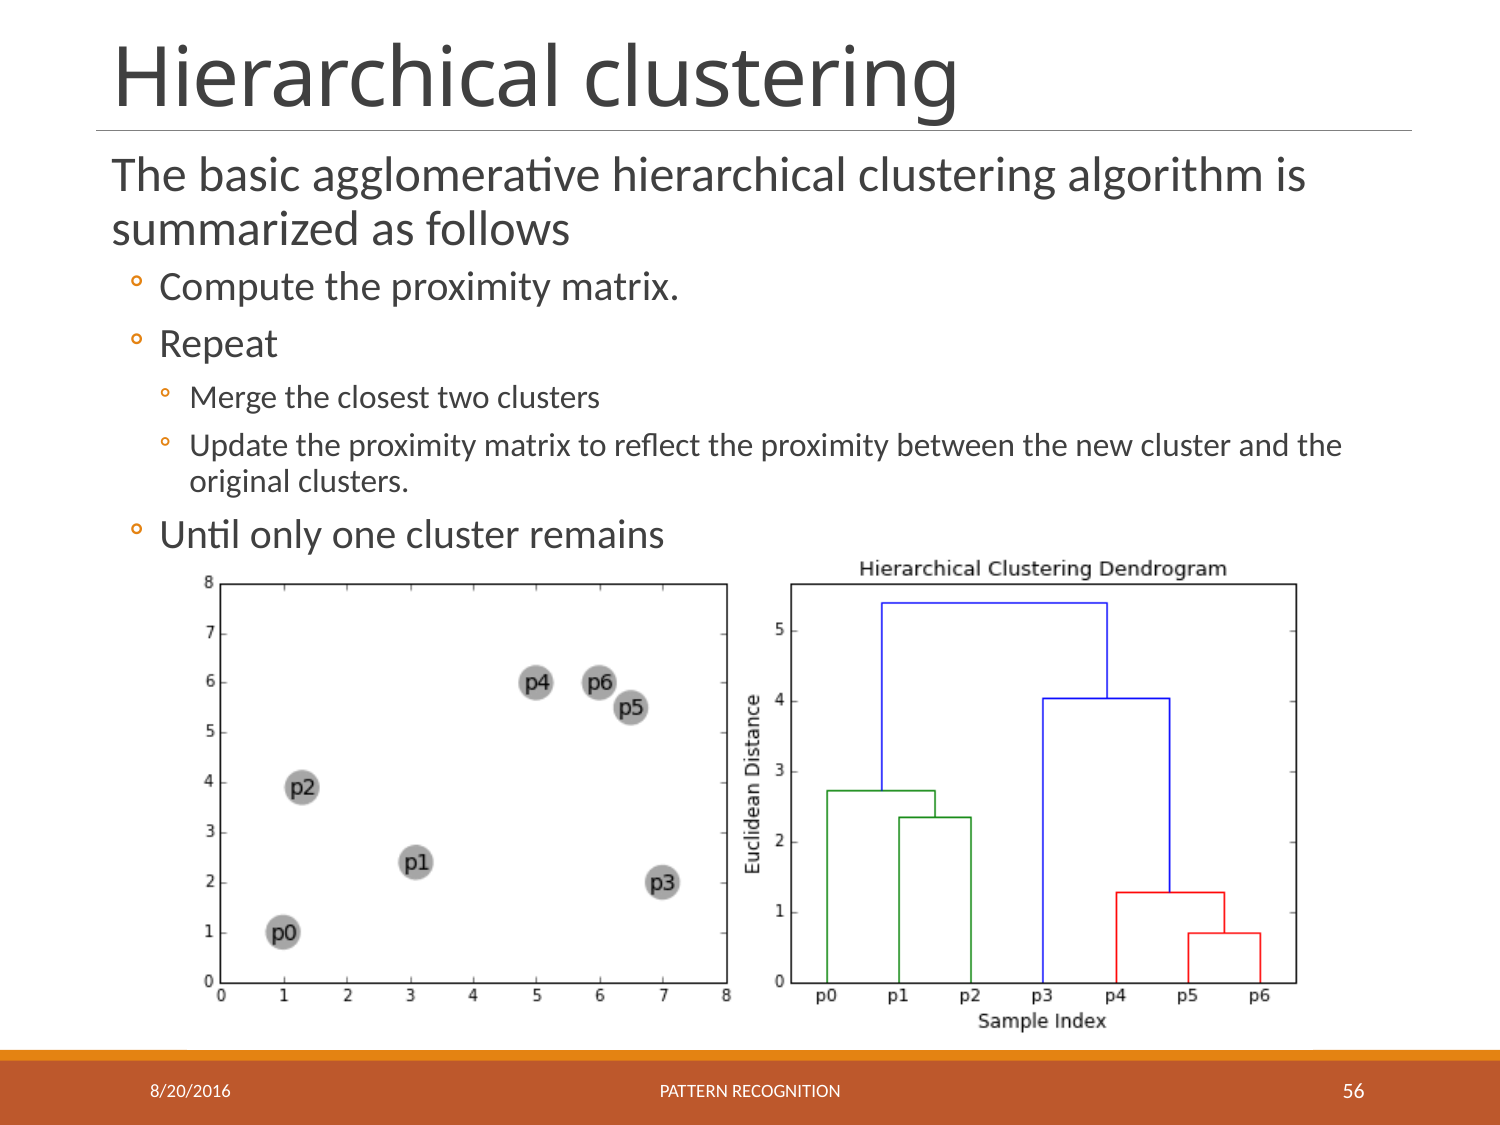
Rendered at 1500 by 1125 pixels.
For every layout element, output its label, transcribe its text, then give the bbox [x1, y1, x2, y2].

picture [187, 543, 1314, 1051]
list The basic agglomerative hierarchical clustering algorithm is summarized as follows Compute the proximity matrix. Repeat Merge the closest two clusters Update the proximity matrix to reflect the proximity between the new cluster and the original clusters. Until only one cluster remains [96, 140, 1413, 1034]
slide_number 56 [1218, 1059, 1380, 1120]
footer Pattern recognition [453, 1059, 1047, 1120]
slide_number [135, 1059, 440, 1120]
title Hierarchical clustering [96, 19, 1413, 131]
